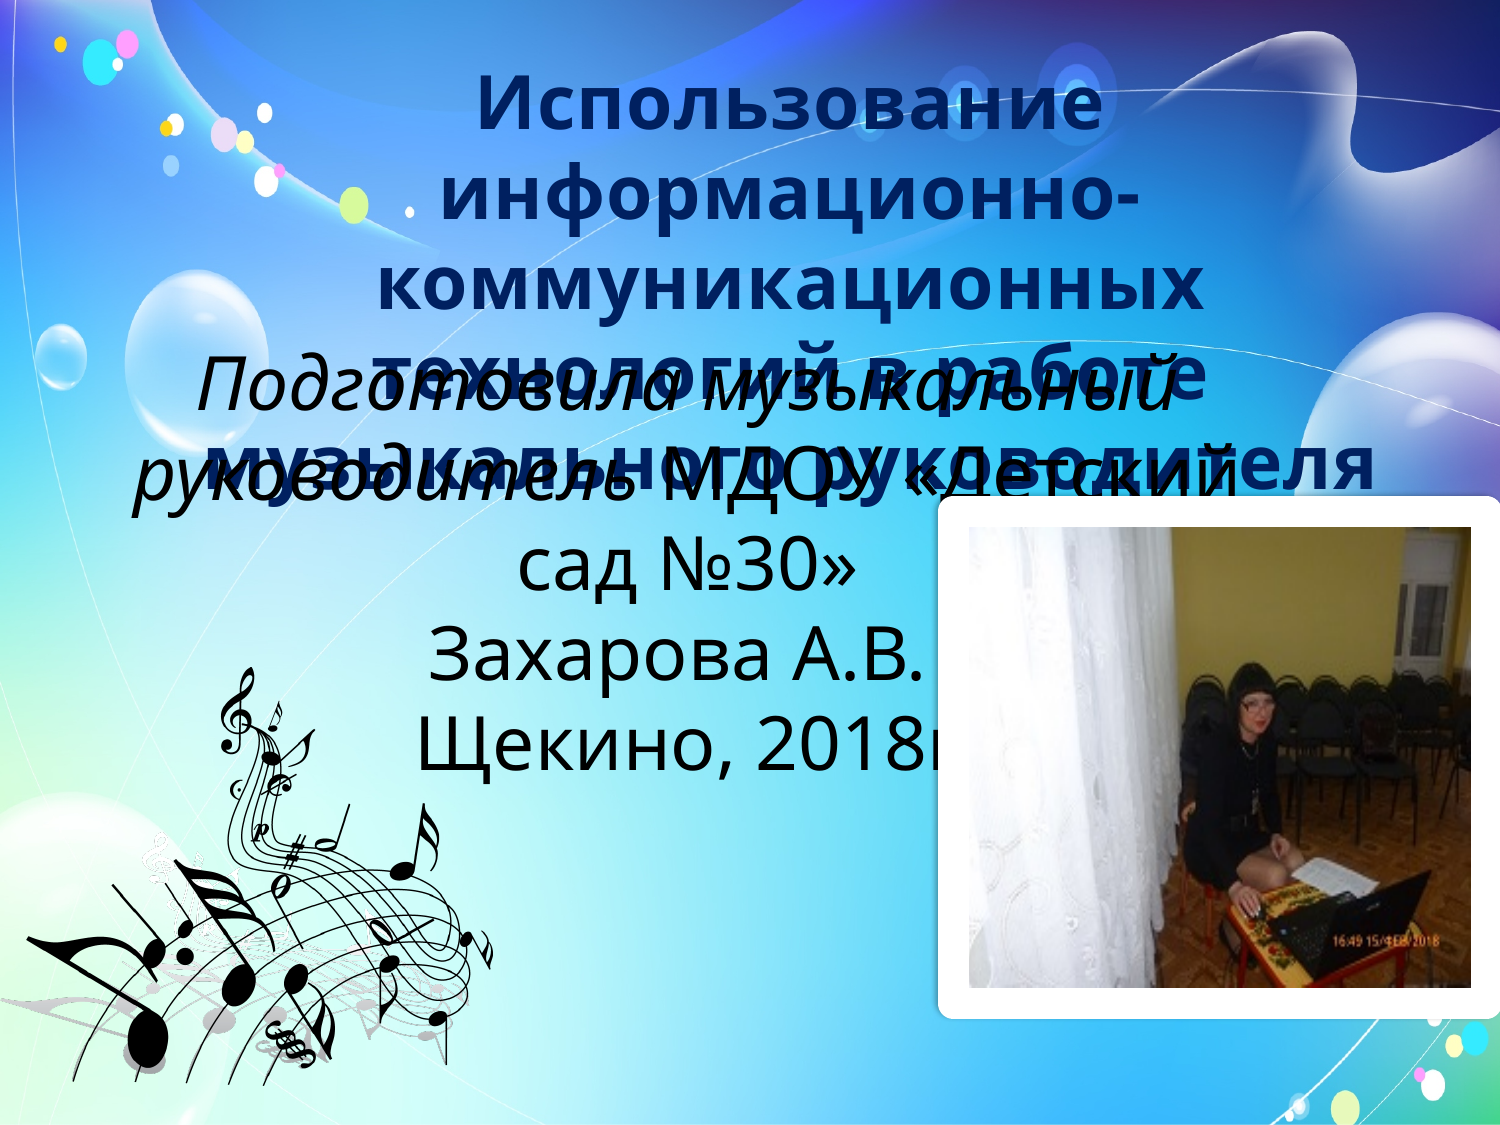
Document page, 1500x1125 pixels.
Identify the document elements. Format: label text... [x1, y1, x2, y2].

picture [968, 526, 1471, 988]
subtitle . [159, 637, 932, 926]
picture [0, 0, 1500, 1125]
text_box Использование информационно-коммуникационных технологий в работе музыкального руководителя [140, 46, 1442, 492]
title Подготовила музыкальный руководитель МДОУ «Детский сад №30» Захарова А.В. Щекино, 2018г [100, 349, 1276, 591]
